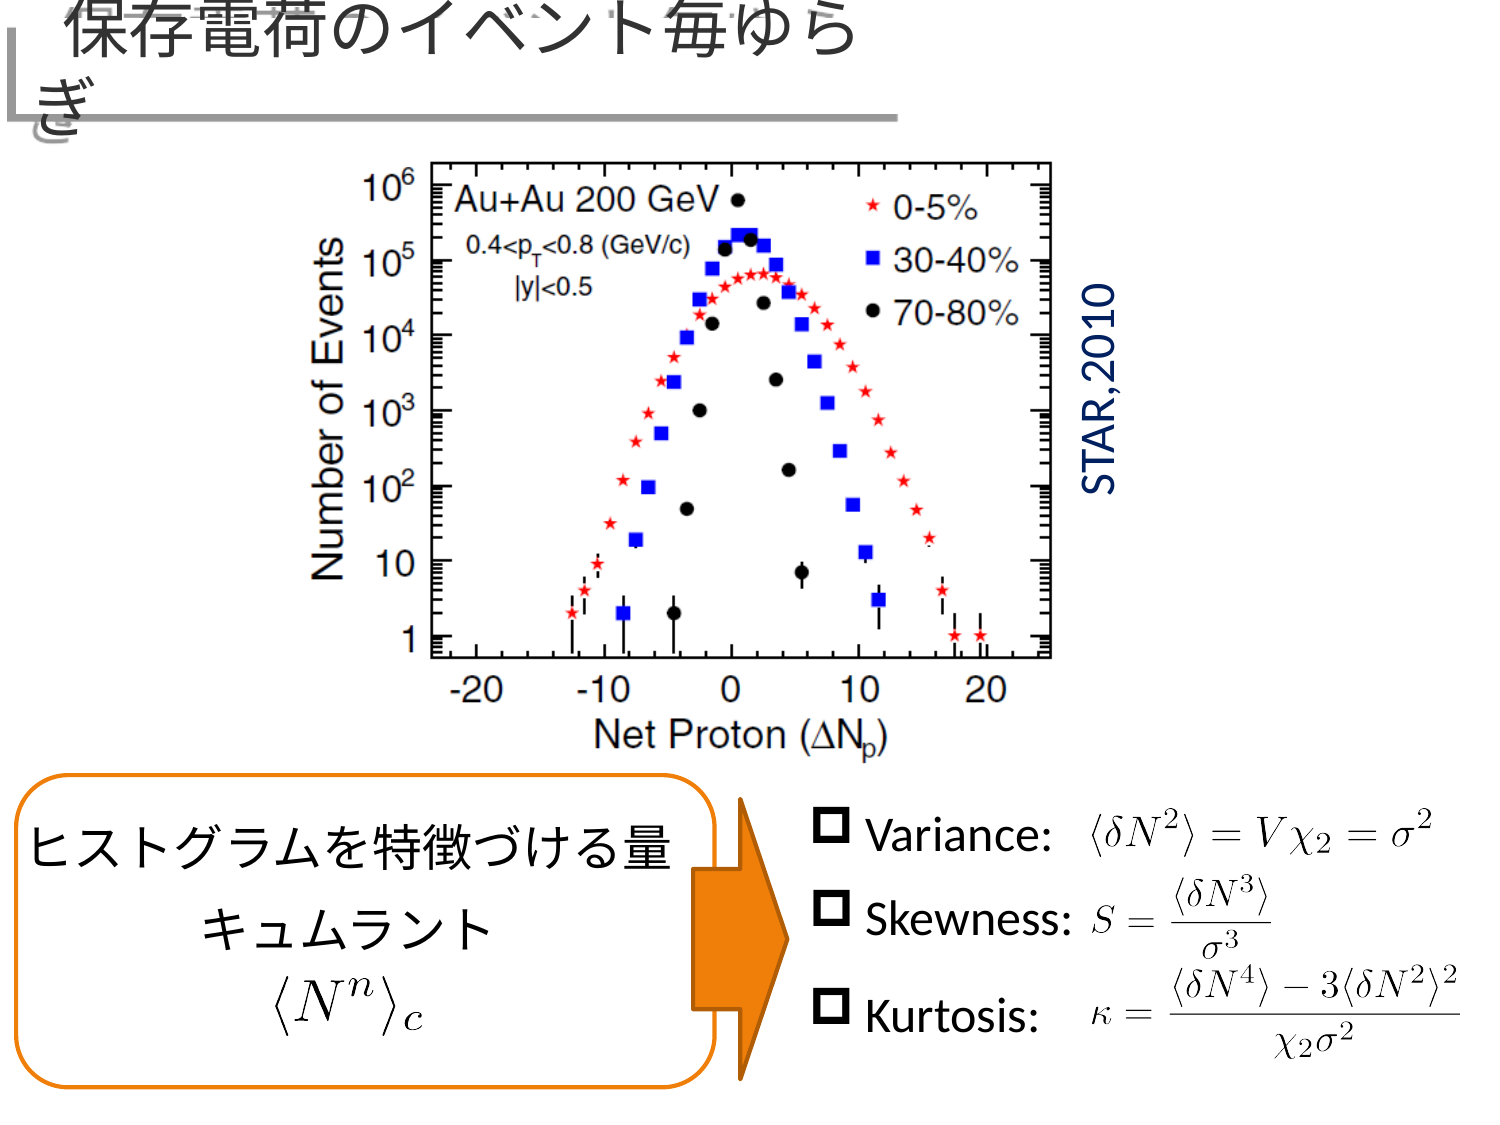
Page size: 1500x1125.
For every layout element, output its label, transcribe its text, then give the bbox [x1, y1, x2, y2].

picture [274, 975, 422, 1036]
text_box [691, 796, 790, 1082]
picture [1092, 808, 1431, 857]
picture [290, 142, 1071, 770]
text_box ヒストグラムを特徴づける量 [9, 809, 688, 884]
text_box Skewness: [794, 877, 1088, 953]
text_box Kurtosis: [794, 974, 1056, 1050]
text_box [14, 773, 717, 1090]
picture [1092, 964, 1460, 1059]
text_box キュムラント [184, 890, 512, 966]
text_box Variance: [794, 793, 1069, 869]
text_box STAR,2010 [1074, 268, 1132, 512]
picture [1092, 874, 1271, 959]
title 保存電荷のイベント毎ゆらぎ [15, 17, 909, 115]
